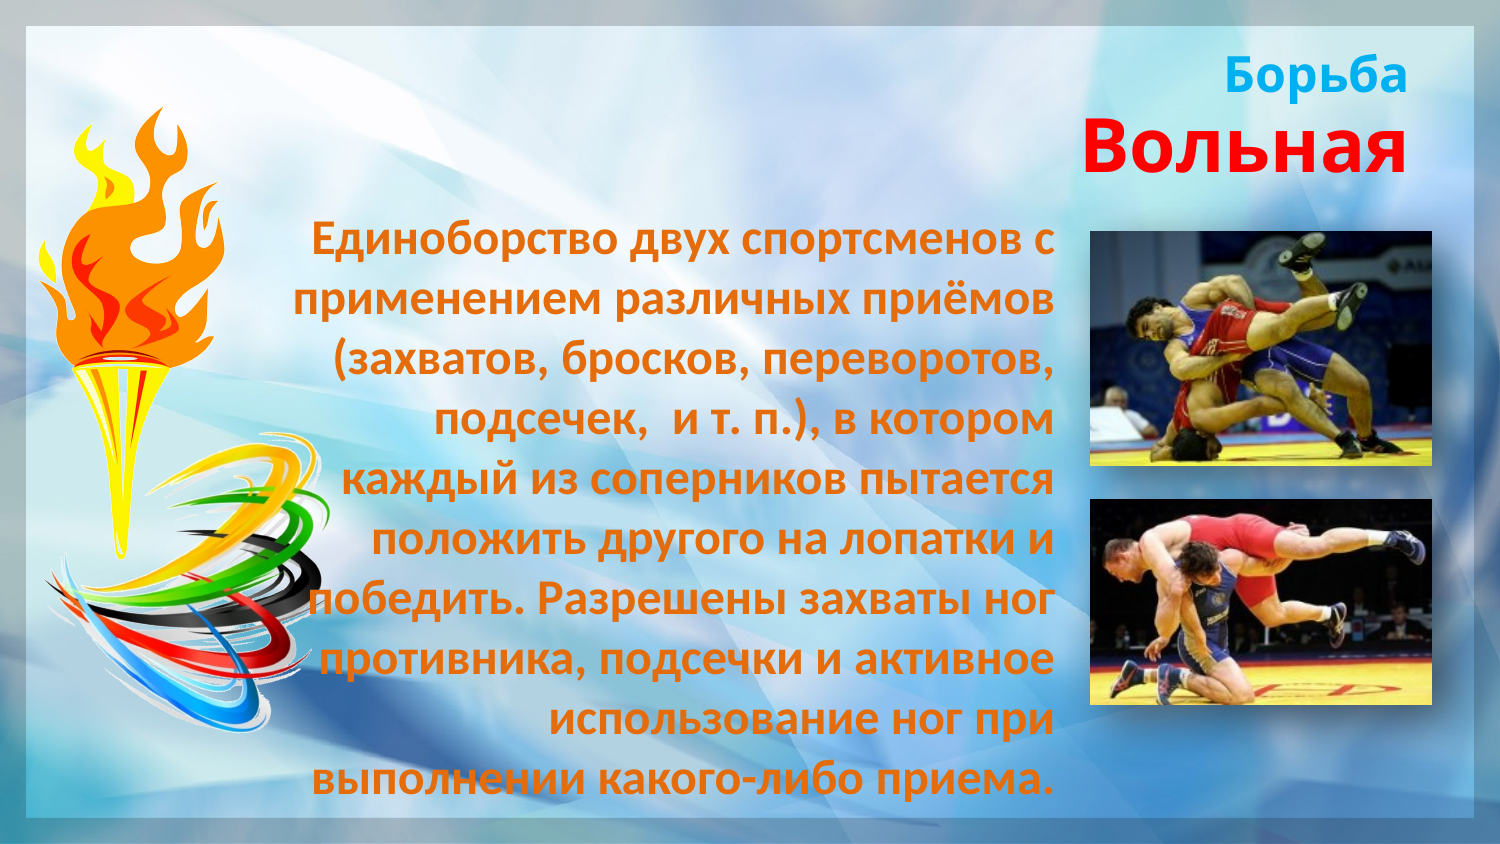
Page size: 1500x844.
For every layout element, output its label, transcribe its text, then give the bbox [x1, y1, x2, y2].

picture [0, 0, 1500, 844]
text_box Борьба [147, 34, 1425, 103]
text_box Вольная [147, 103, 1425, 196]
text_box Единоборство двух спортсменов с применением различных приёмов (захватов, бросков, переворотов, подсечек, и т. п.), в котором каждый из соперников пытается положить другого на лопатки и победить. Разрешены захваты ног противника, подсечки и активное использование ног при выполнении какого-либо приема. [253, 197, 1071, 790]
